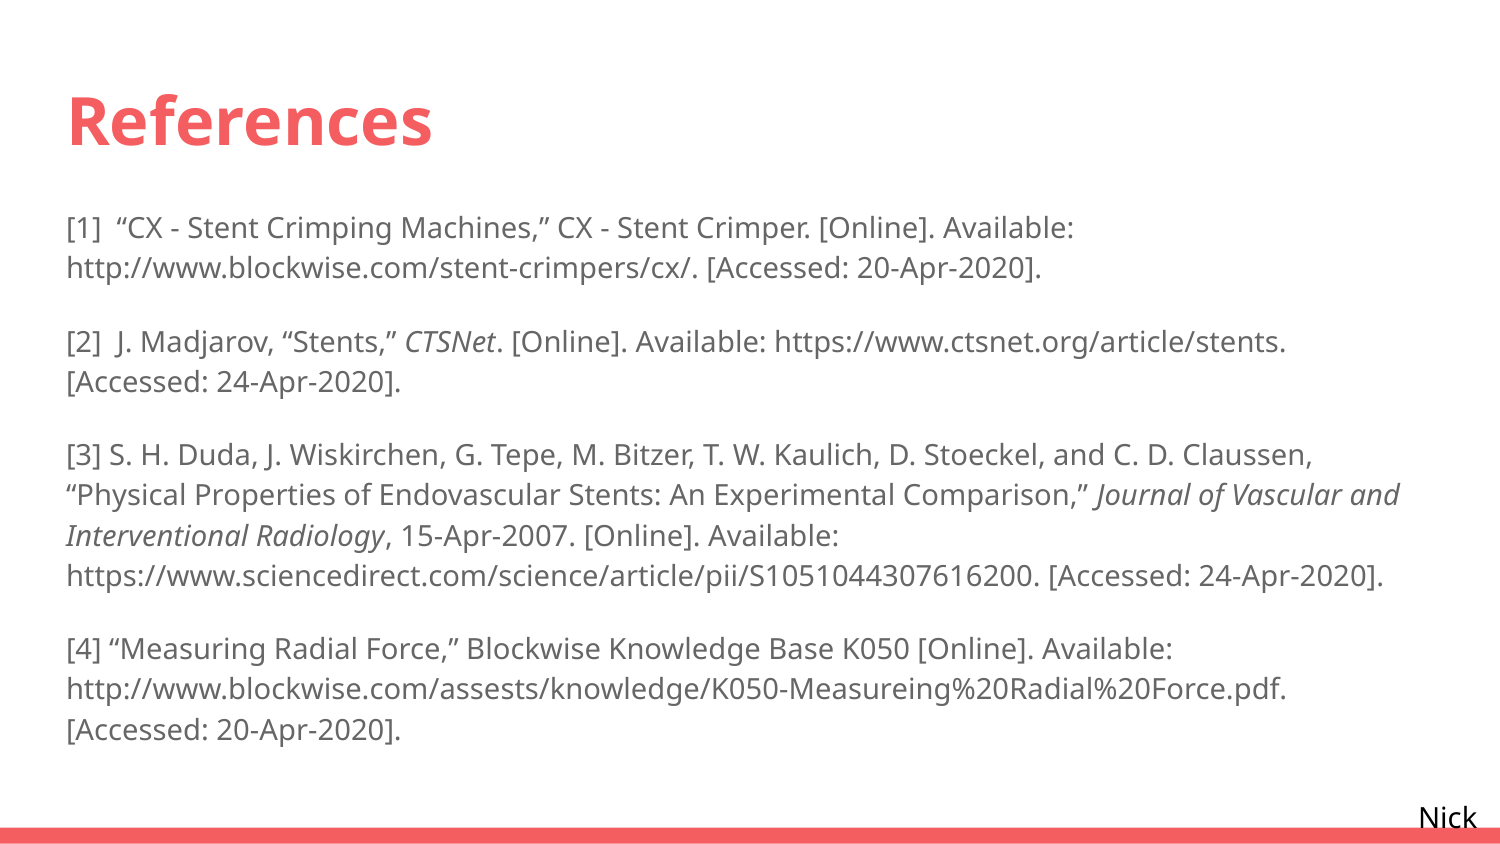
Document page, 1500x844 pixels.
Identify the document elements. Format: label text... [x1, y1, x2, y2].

list [1] “CX - Stent Crimping Machines,” CX - Stent Crimper. [Online]. Available: http://www.blockwise.com/stent-crimpers/cx/. [Accessed: 20-Apr-2020]. [2] J. Madjarov, “Stents,” CTSNet. [Online]. Available: https://www.ctsnet.org/article/stents. [Accessed: 24-Apr-2020]. [3] S. H. Duda, J. Wiskirchen, G. Tepe, M. Bitzer, T. W. Kaulich, D. Stoeckel, and C. D. Claussen, “Physical Properties of Endovascular Stents: An Experimental Comparison,” Journal of Vascular and Interventional Radiology, 15-Apr-2007. [Online]. Available: https://www.sciencedirect.com/science/article/pii/S1051044307616200. [Accessed: 24-Apr-2020]. [4] “Measuring Radial Force,” Blockwise Knowledge Base K050 [Online]. Available: http://www.blockwise.com/assests/knowledge/K050-Measureing%20Radial%20Force.pdf. [Accessed: 20-Apr-2020]. [51, 189, 1449, 750]
text_box Nick [1403, 784, 1500, 844]
title References [51, 64, 1449, 167]
